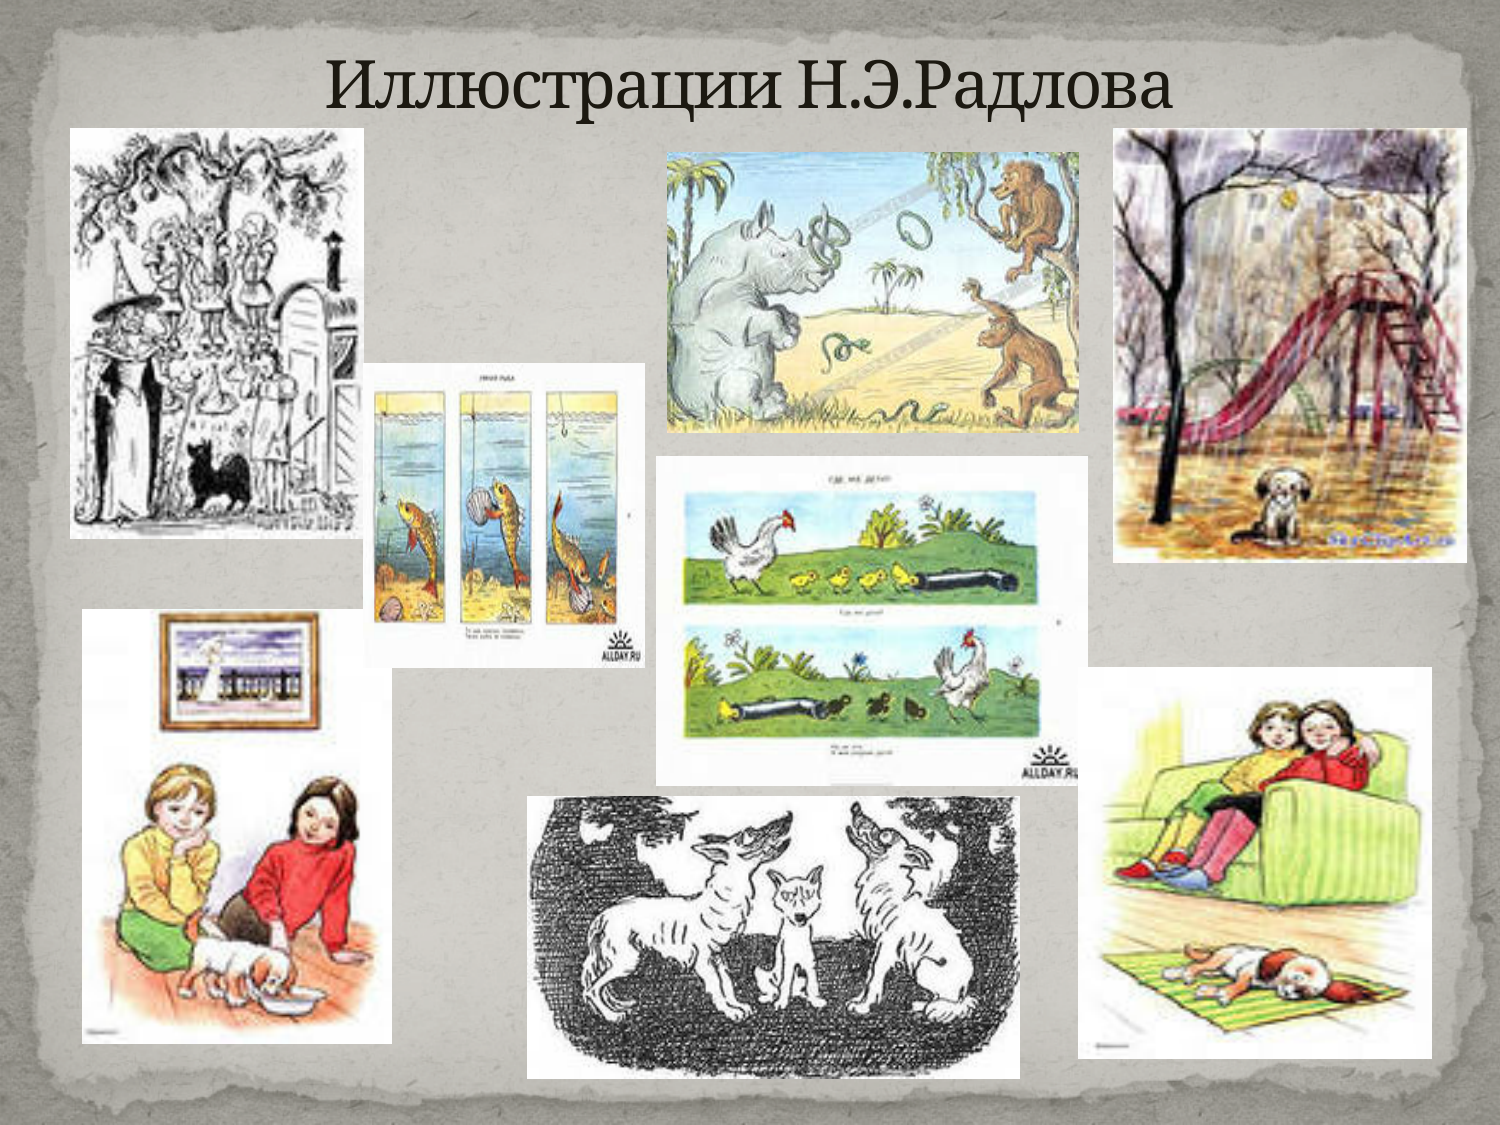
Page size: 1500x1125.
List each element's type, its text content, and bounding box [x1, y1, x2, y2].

picture [527, 796, 1020, 1079]
picture [70, 128, 645, 1044]
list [659, 459, 1086, 784]
picture [667, 152, 1079, 433]
picture [1078, 667, 1432, 1059]
picture [1113, 128, 1467, 563]
title Иллюстрации Н.Э.Радлова [74, 24, 1425, 129]
